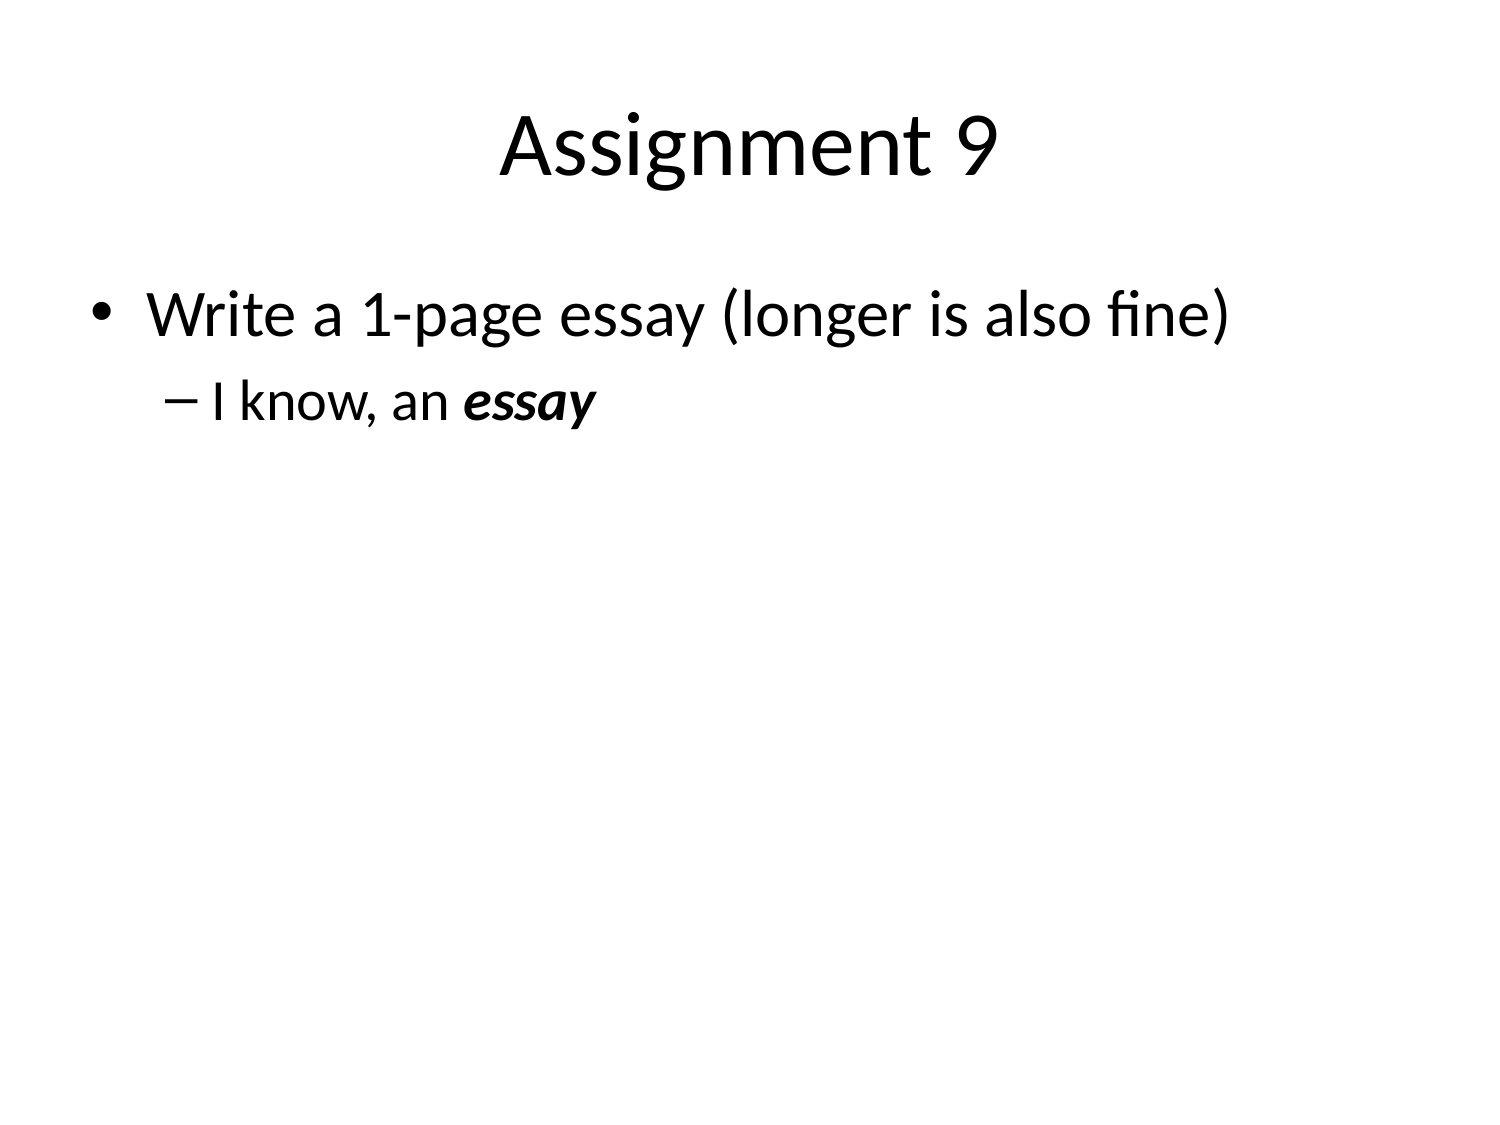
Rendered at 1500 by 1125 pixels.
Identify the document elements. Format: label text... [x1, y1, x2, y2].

title Assignment 9 [75, 45, 1425, 233]
list Write a 1-page essay (longer is also fine) I know, an essay [75, 262, 1425, 1005]
